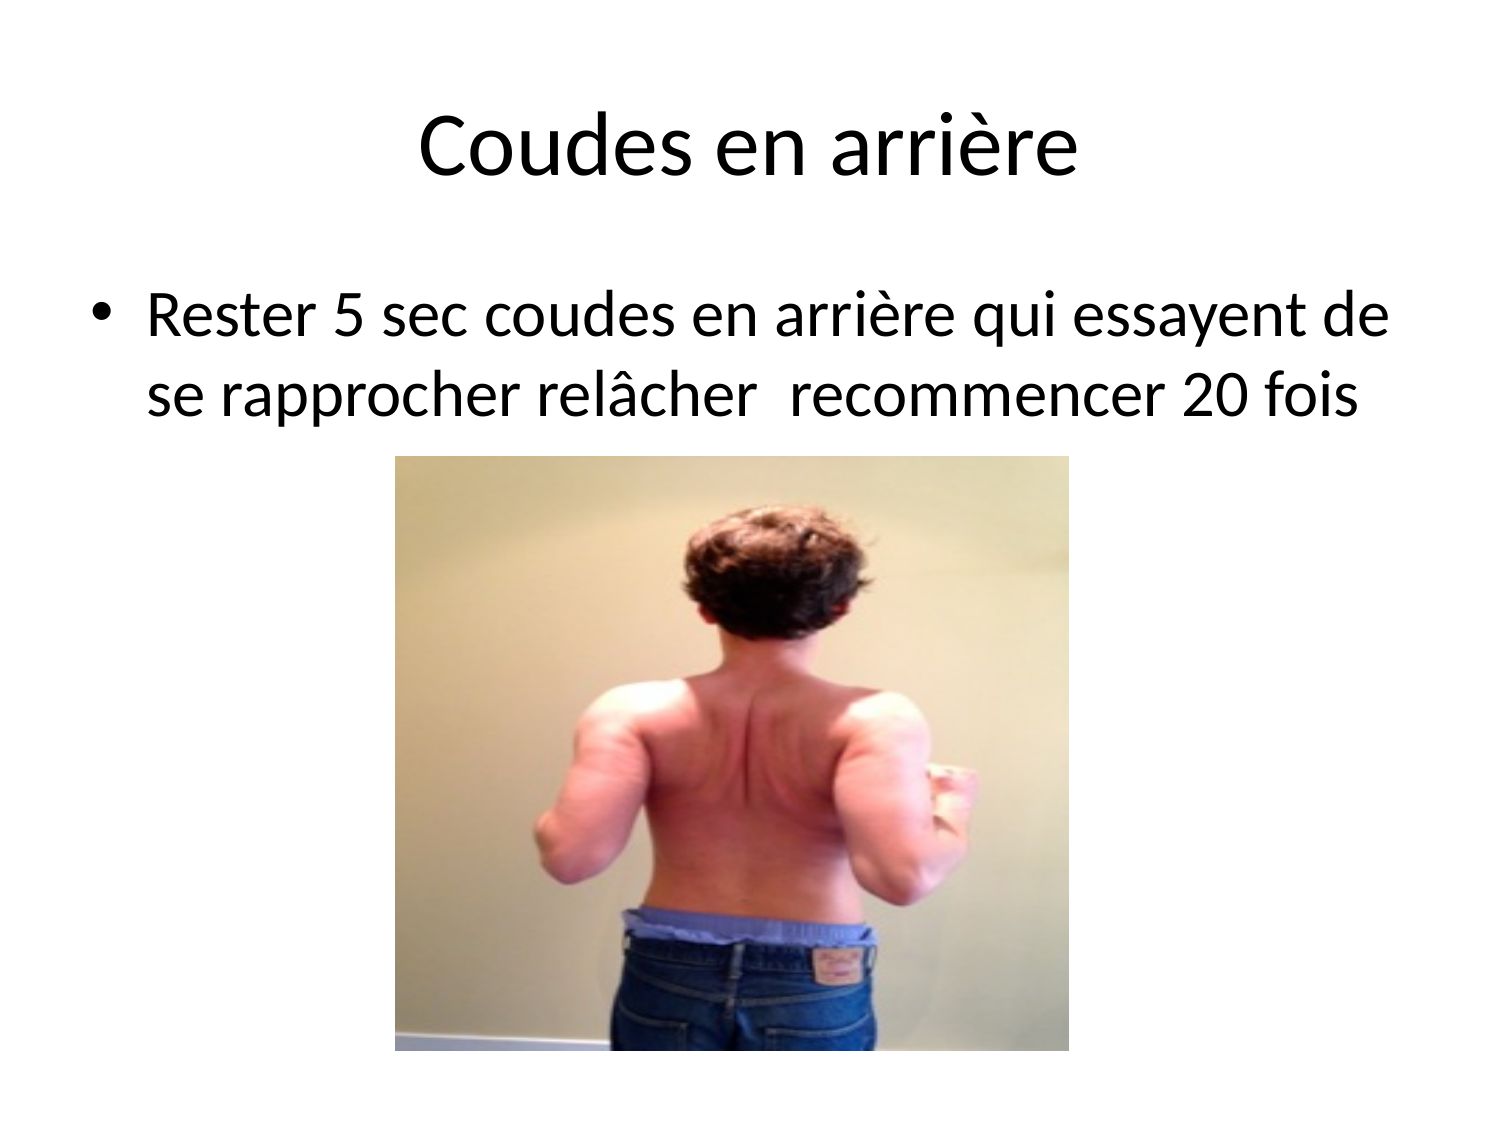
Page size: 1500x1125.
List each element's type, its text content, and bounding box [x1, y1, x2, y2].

picture [395, 455, 1070, 1051]
list Rester 5 sec coudes en arrière qui essayent de se rapprocher relâcher recommencer 20 fois [75, 262, 1425, 1005]
title Coudes en arrière [75, 45, 1425, 233]
